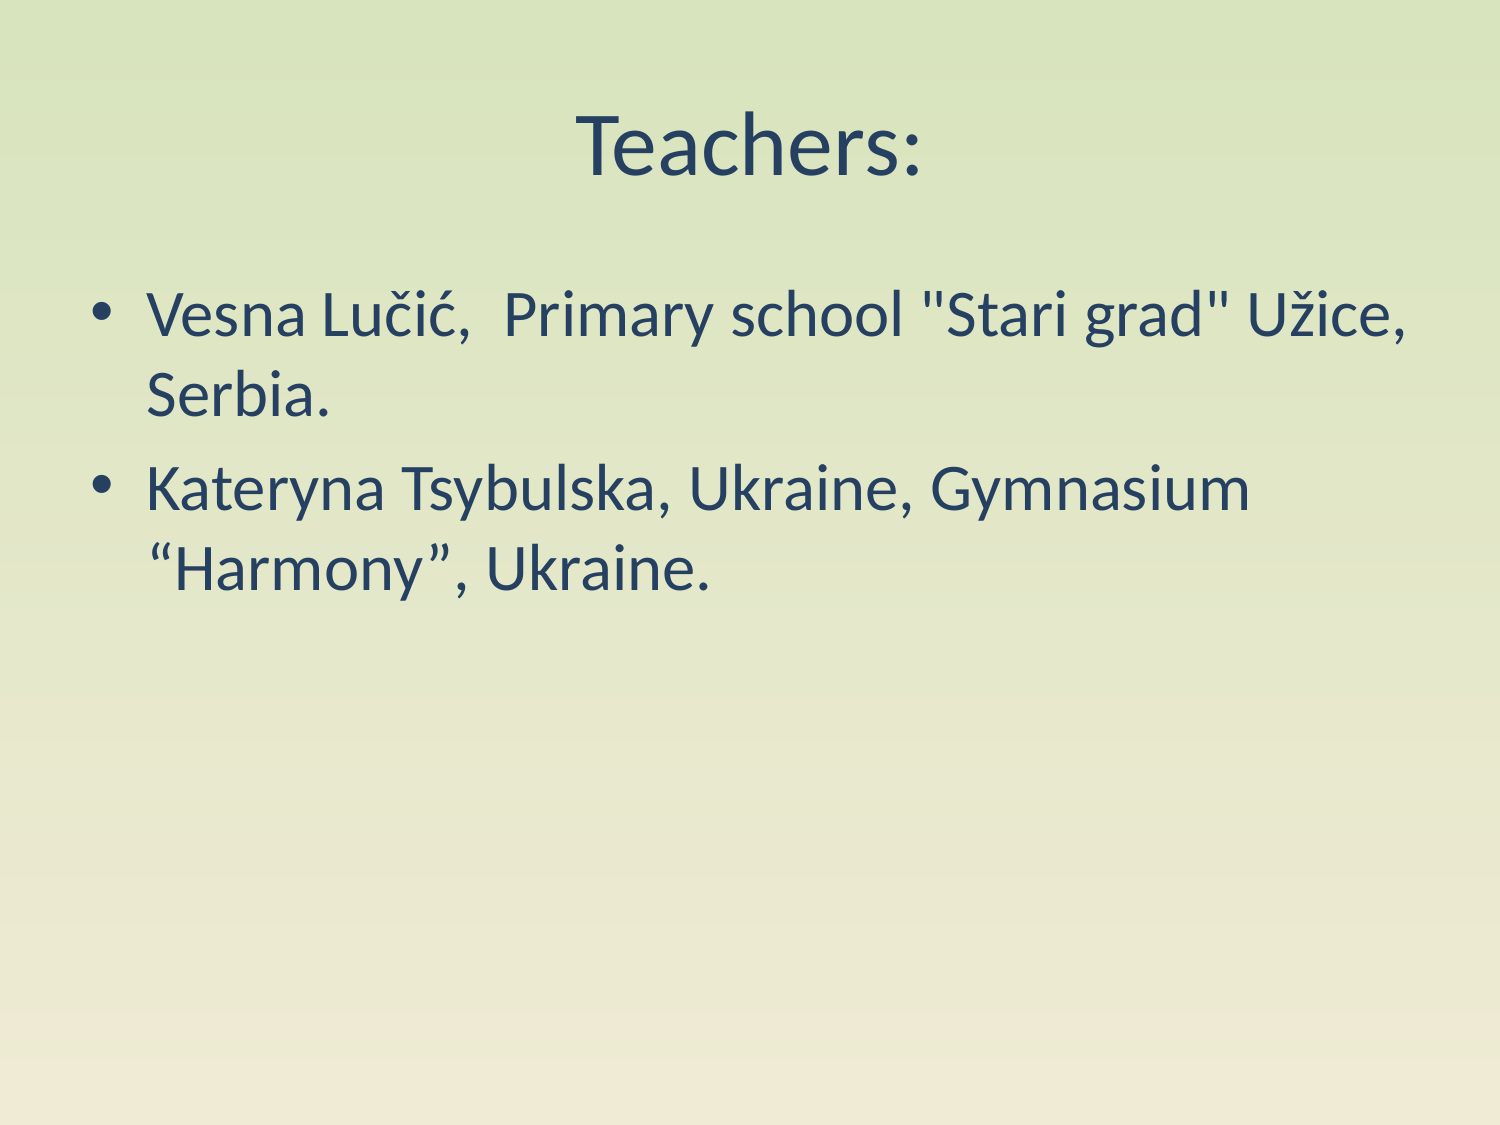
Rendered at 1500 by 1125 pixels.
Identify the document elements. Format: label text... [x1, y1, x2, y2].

title Teachers: [75, 45, 1425, 233]
list Vesna Lučić, Primary school "Stari grad" Užice, Serbia. Kateryna Tsybulska, Ukraine, Gymnasium “Harmony”, Ukraine. [75, 262, 1425, 1005]
